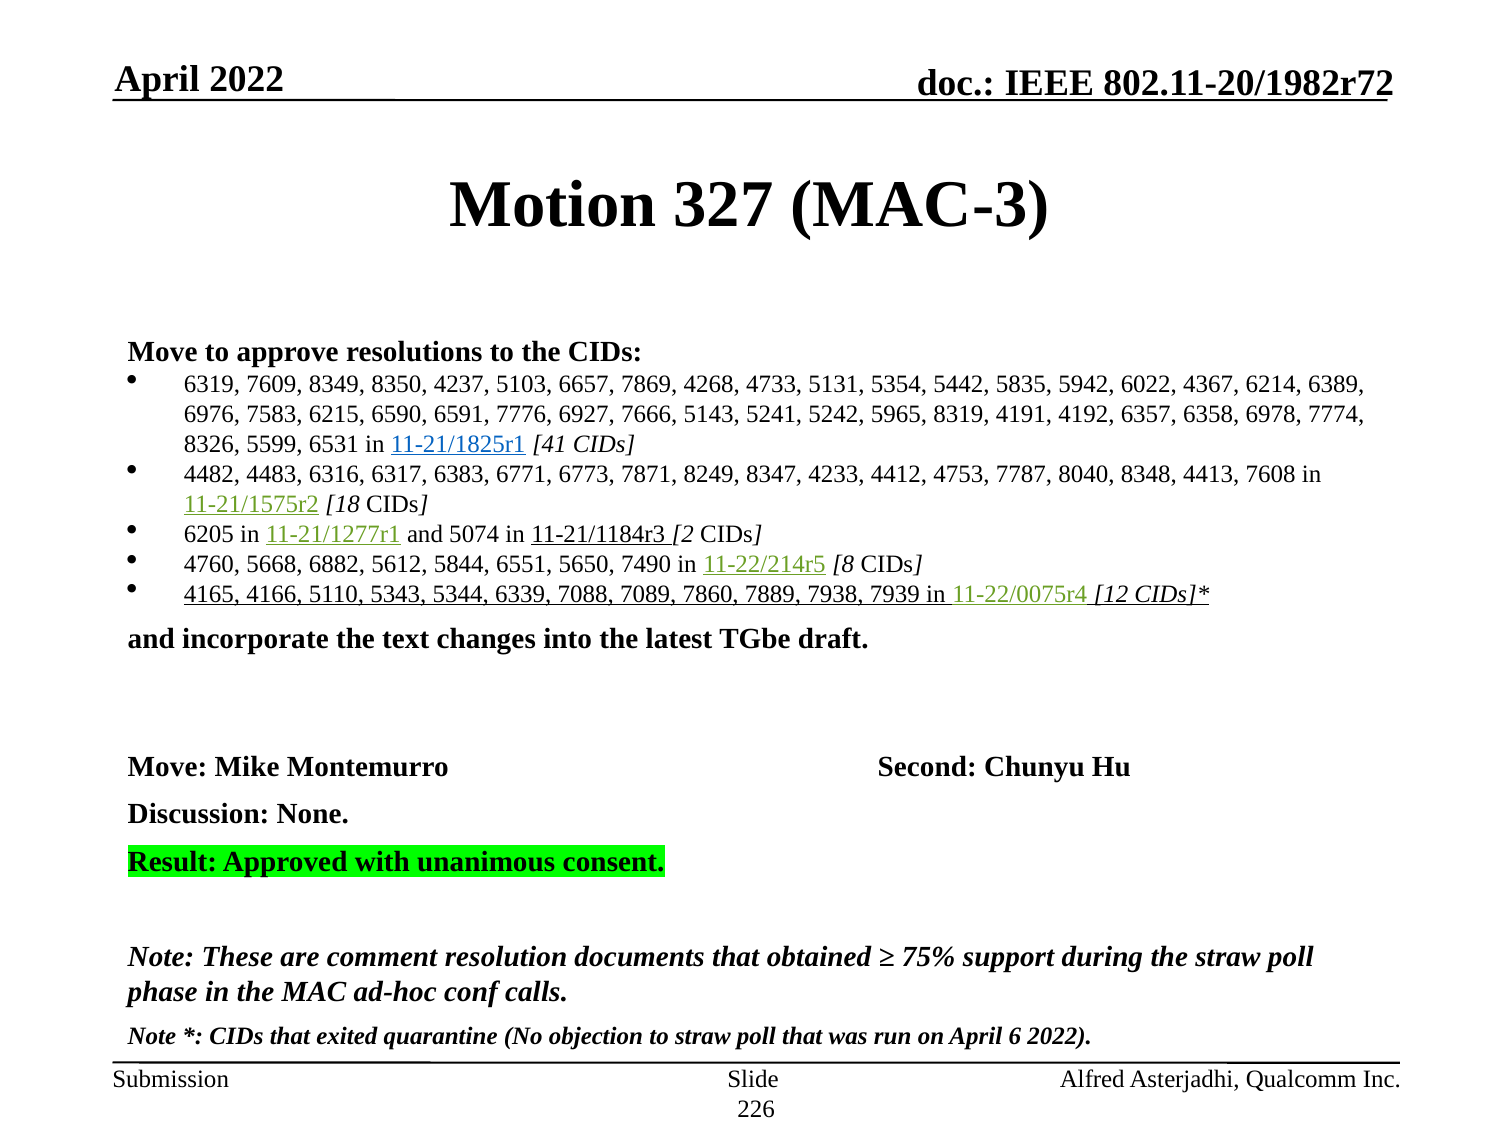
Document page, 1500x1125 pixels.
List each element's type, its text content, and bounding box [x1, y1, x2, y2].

slide_number Slide 226 [712, 1061, 800, 1123]
list Move to approve resolutions to the CIDs: 6319, 7609, 8349, 8350, 4237, 5103, 6657, 7869, 4268, 4733, 5131, 5354, 5442, 5835, 5942, 6022, 4367, 6214, 6389, 6976, 7583, 6215, 6590, 6591, 7776, 6927, 7666, 5143, 5241, 5242, 5965, 8319, 4191, 4192, 6357, 6358, 6978, 7774, 8326, 5599, 6531 in 11-21/1825r1 [41 CIDs] 4482, 4483, 6316, 6317, 6383, 6771, 6773, 7871, 8249, 8347, 4233, 4412, 4753, 7787, 8040, 8348, 4413, 7608 in 11-21/1575r2 [18 CIDs] 6205 in 11-21/1277r1 and 5074 in 11-21/1184r3 [2 CIDs] 4760, 5668, 6882, 5612, 5844, 6551, 5650, 7490 in 11-22/214r5 [8 CIDs] 4165, 4166, 5110, 5343, 5344, 6339, 7088, 7089, 7860, 7889, 7938, 7939 in 11-22/0075r4 [12 CIDs]* and incorporate the text changes into the latest TGbe draft. Move: Mike Montemurro Second: Chunyu Hu Discussion: None. Result: Approved with unanimous consent. Note: These are comment resolution documents that obtained ≥ 75% support during the straw poll phase in the MAC ad-hoc conf calls. Note *: CIDs that exited quarantine (No objection to straw poll that was run on April 6 2022). [112, 324, 1388, 1063]
footer Alfred Asterjadhi, Qualcomm Inc. [878, 1061, 1402, 1093]
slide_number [114, 54, 423, 100]
title Motion 327 (MAC-3) [112, 112, 1388, 288]
